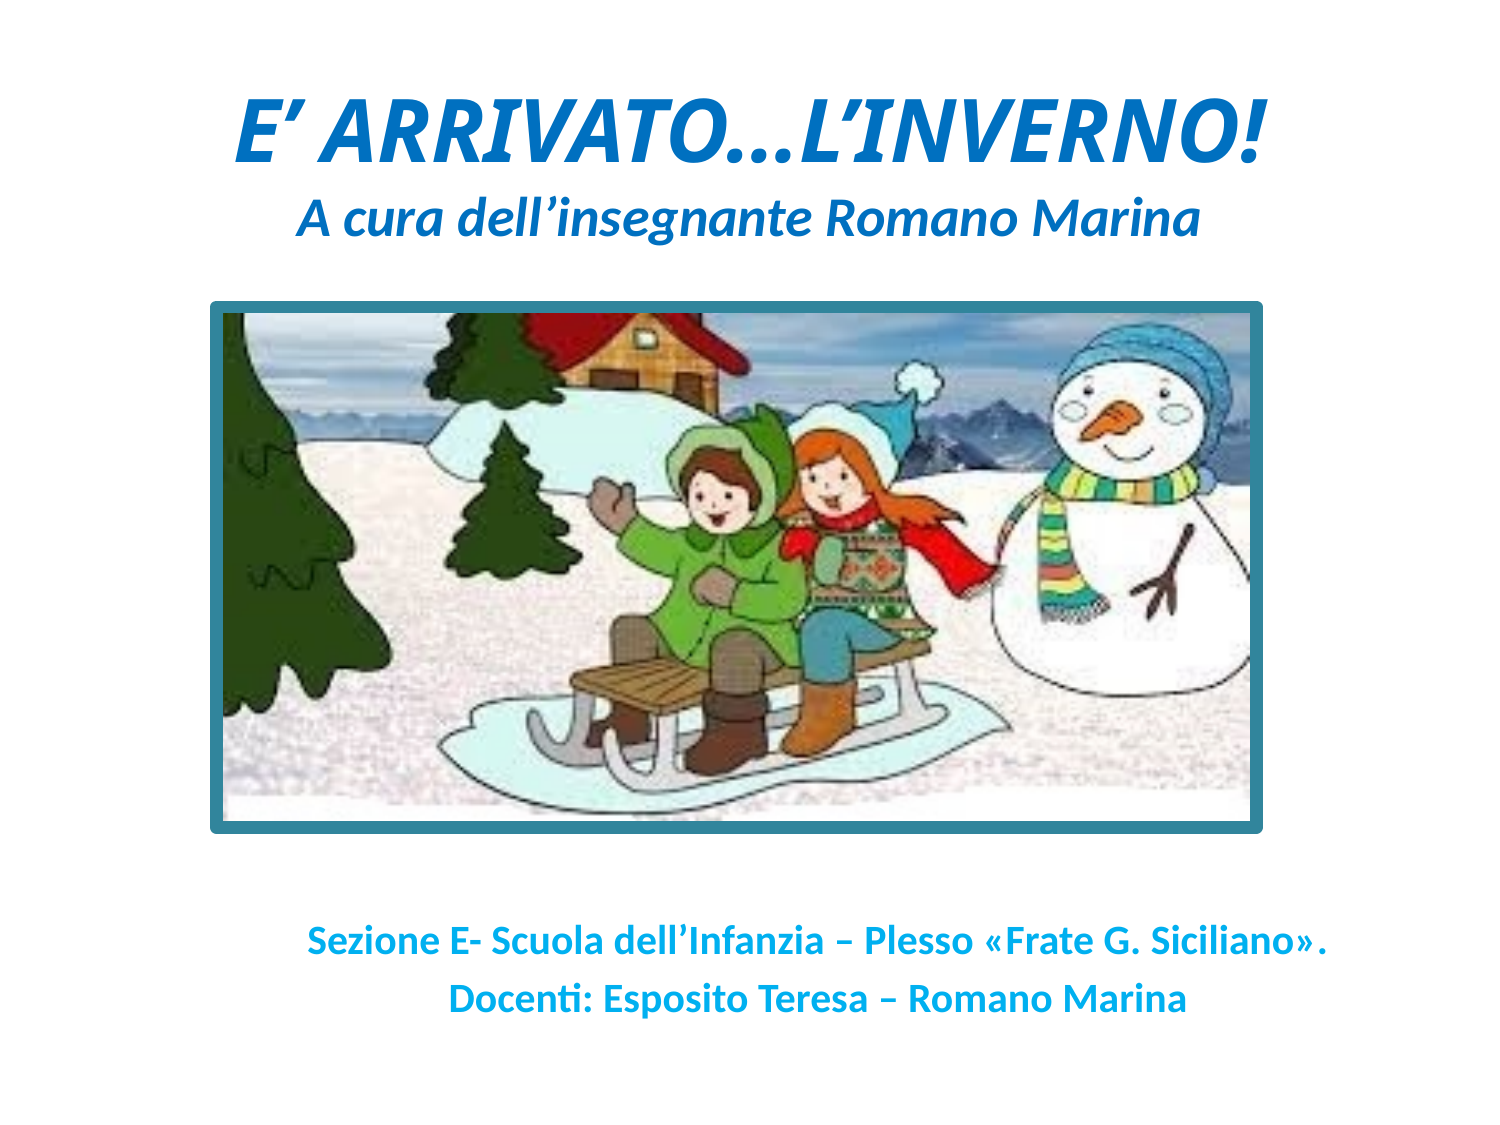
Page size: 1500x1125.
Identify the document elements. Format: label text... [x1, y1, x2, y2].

title E’ ARRIVATO…L’INVERNO! A cura dell’insegnante Romano Marina [112, 66, 1388, 256]
picture [222, 313, 1251, 822]
subtitle Sezione E- Scuola dell’Infanzia – Plesso «Frate G. Siciliano». Docenti: Esposito Teresa – Romano Marina [225, 905, 1412, 1024]
